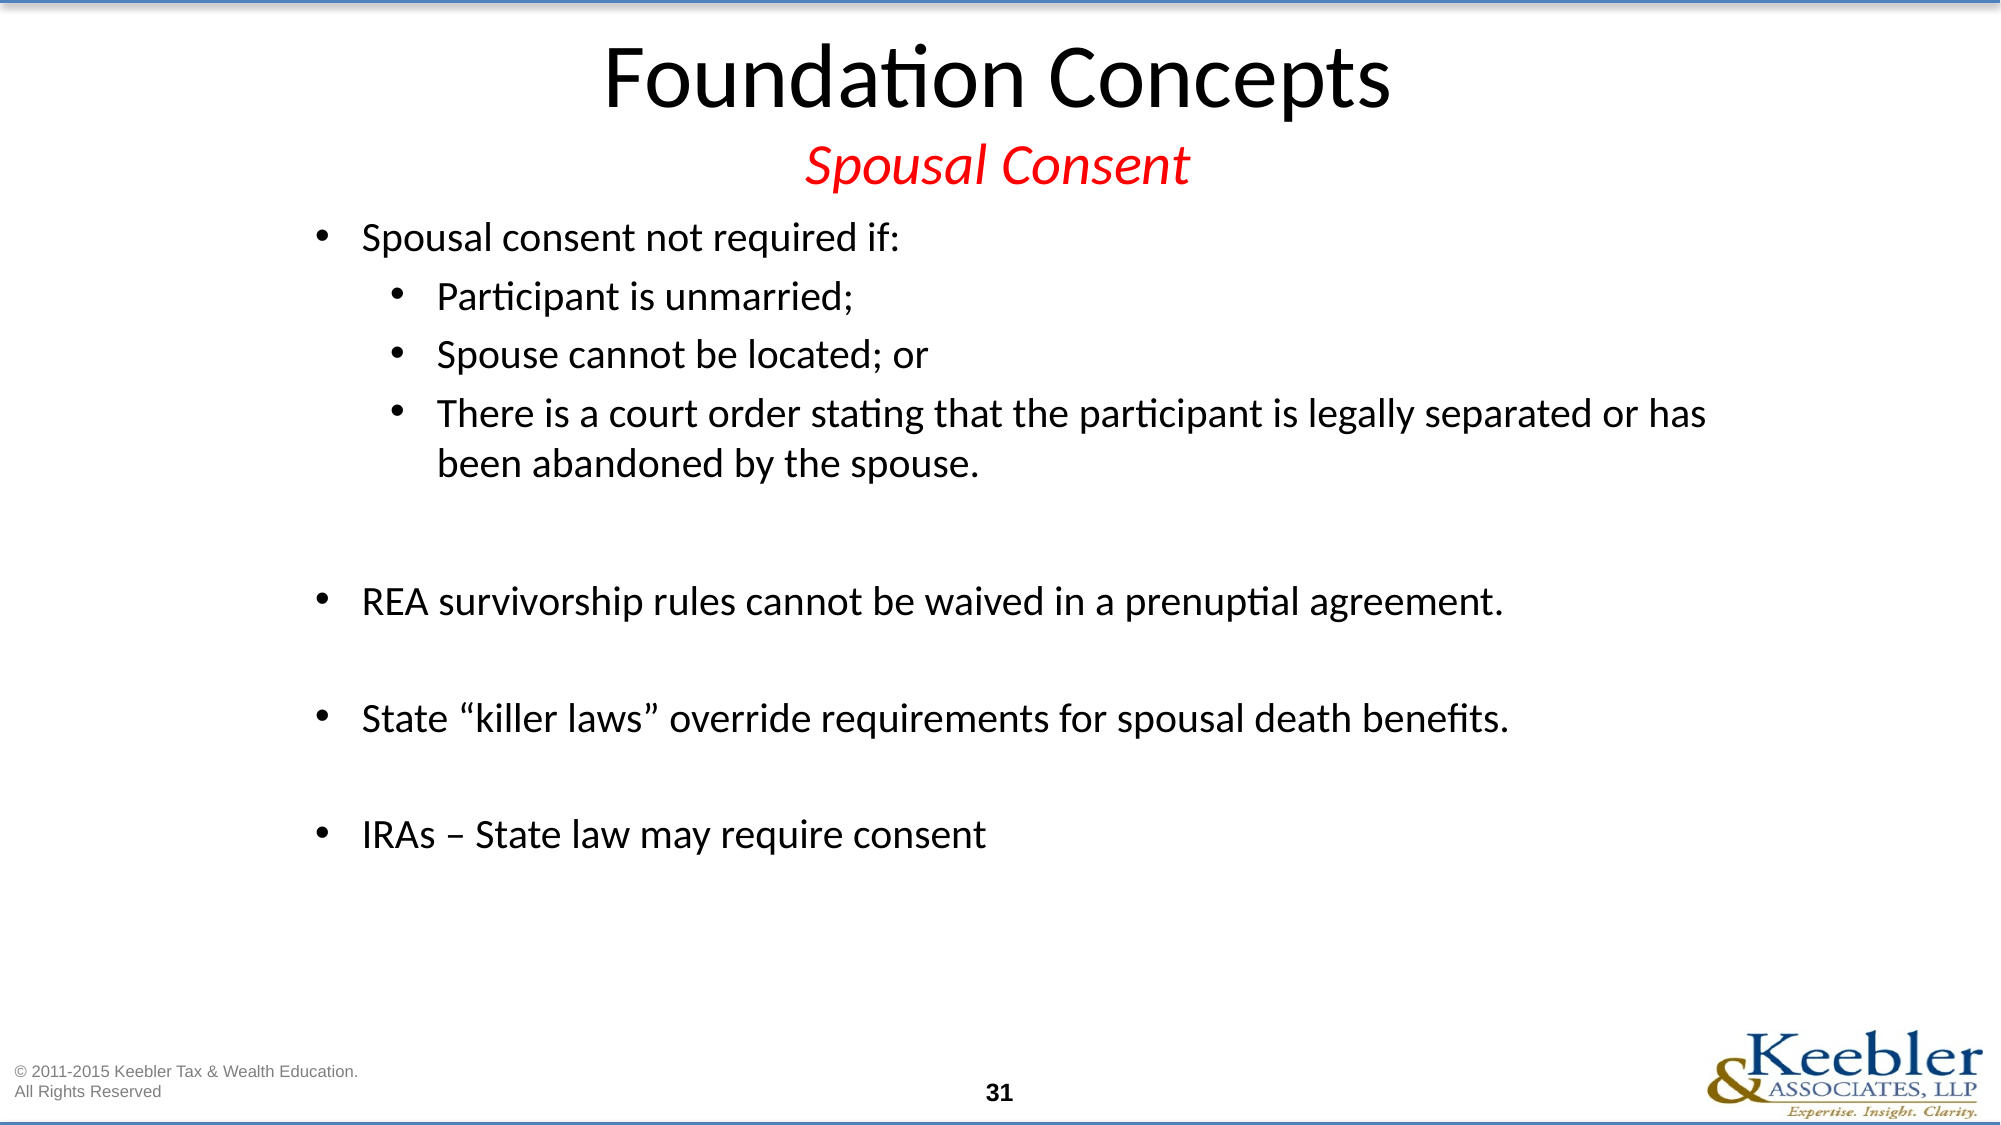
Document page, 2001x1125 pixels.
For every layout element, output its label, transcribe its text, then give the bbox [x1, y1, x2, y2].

title Foundation Concepts Spousal Consent [323, 12, 1674, 200]
picture [1707, 1030, 1983, 1119]
list Spousal consent not required if: Participant is unmarried; Spouse cannot be located; or There is a court order stating that the participant is legally separated or has been abandoned by the spouse. REA survivorship rules cannot be waived in a prenuptial agreement. State “killer laws” override requirements for spousal death benefits. IRAs – State law may require consent [300, 202, 1725, 946]
